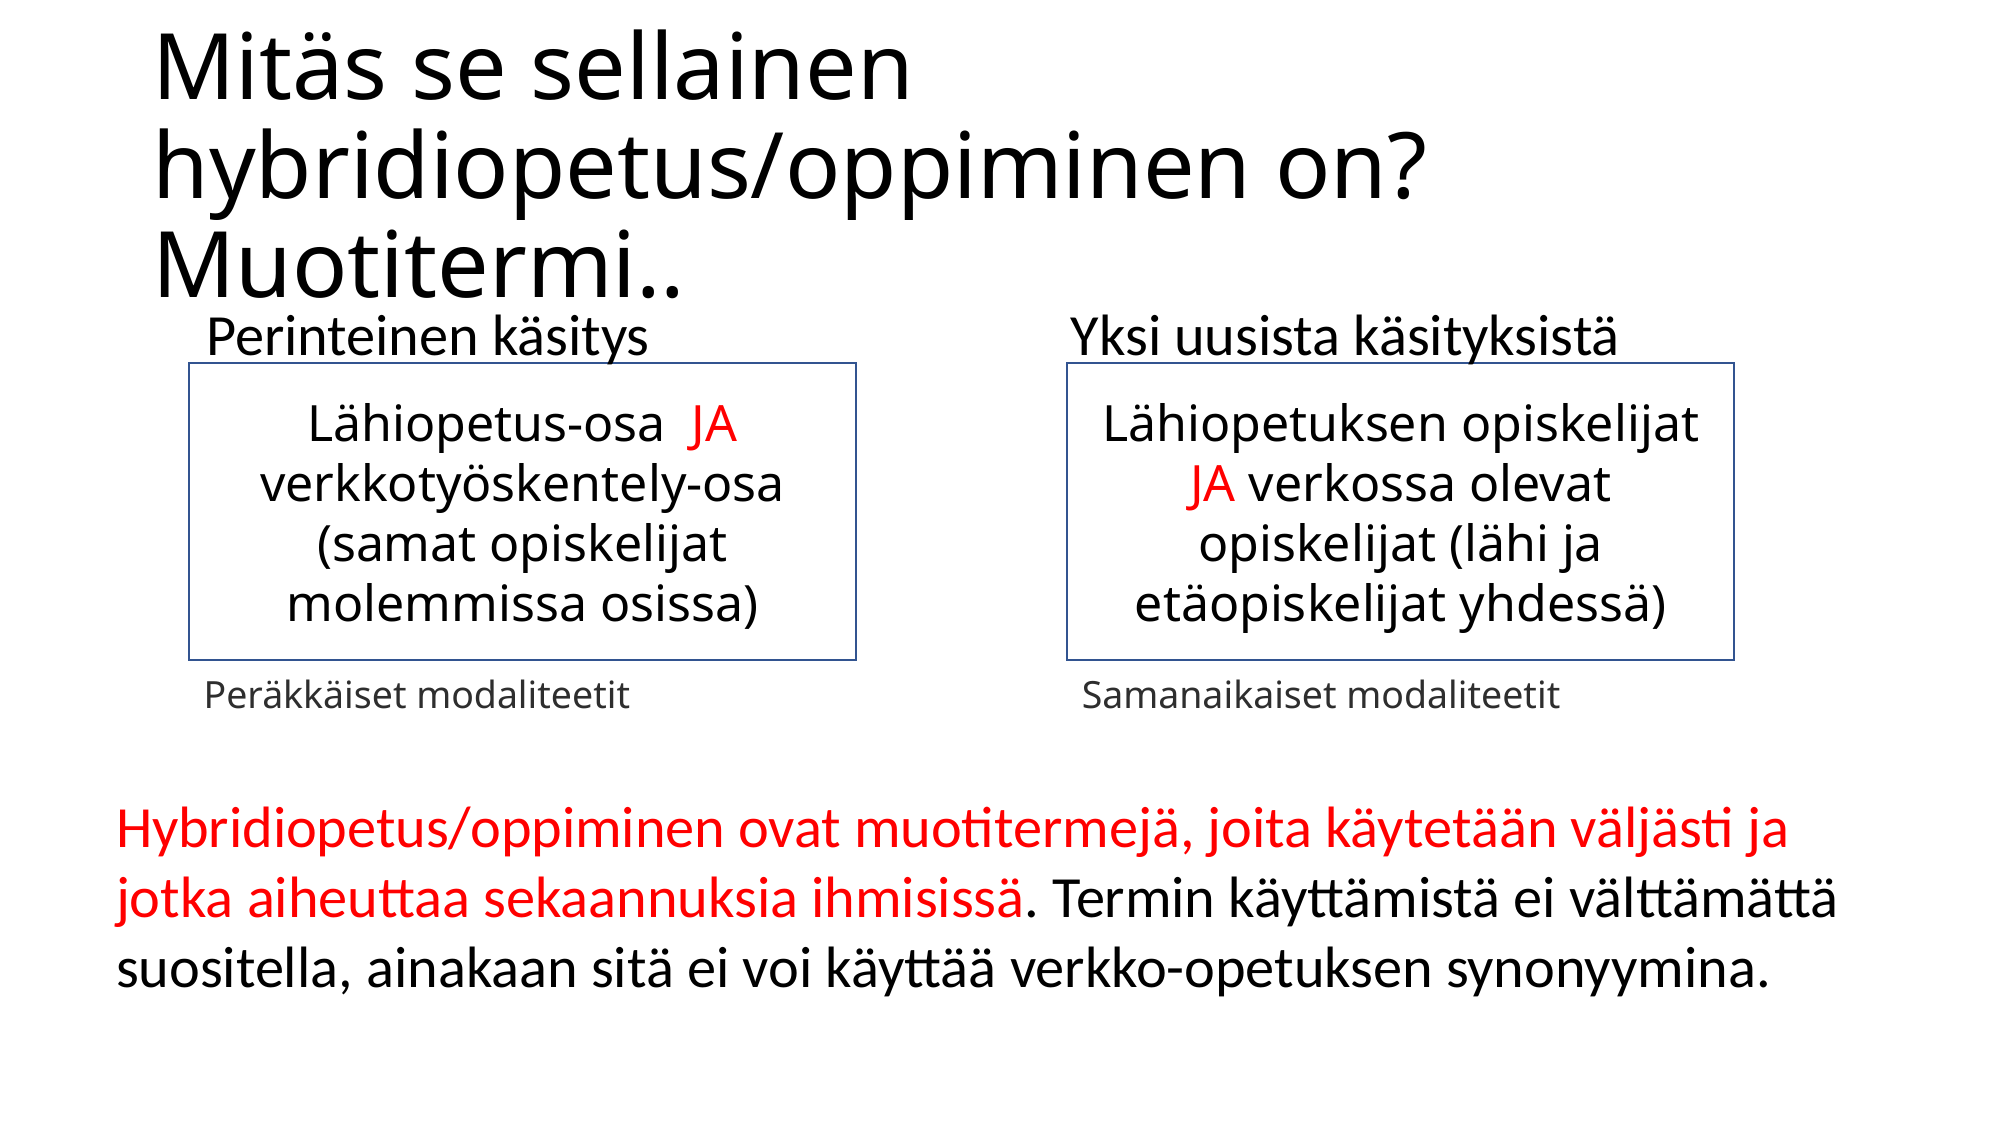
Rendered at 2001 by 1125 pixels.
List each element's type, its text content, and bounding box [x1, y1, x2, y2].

text_box Hybridiopetus/oppiminen ovat muotitermejä, joita käytetään väljästi ja jotka aiheuttaa sekaannuksia ihmisissä. Termin käyttämistä ei välttämättä suositella, ainakaan sitä ei voi käyttää verkko-opetuksen synonyymina. [101, 781, 1935, 1007]
text_box Peräkkäiset modaliteetit [188, 663, 719, 724]
text_box Samanaikaiset modaliteetit [1067, 663, 1598, 724]
text_box Lähiopetus-osa JA verkkotyöskentely-osa (samat opiskelijat molemmissa osissa) [188, 362, 857, 661]
title Mitäs se sellainen hybridiopetus/oppiminen on? Muotitermi.. [137, 59, 1863, 278]
text_box Lähiopetuksen opiskelijat JA verkossa olevat opiskelijat (lähi ja etäopiskelijat yhdessä) [1066, 362, 1735, 661]
text_box Yksi uusista käsityksistä [1056, 290, 1636, 375]
text_box Perinteinen käsitys [191, 290, 665, 375]
